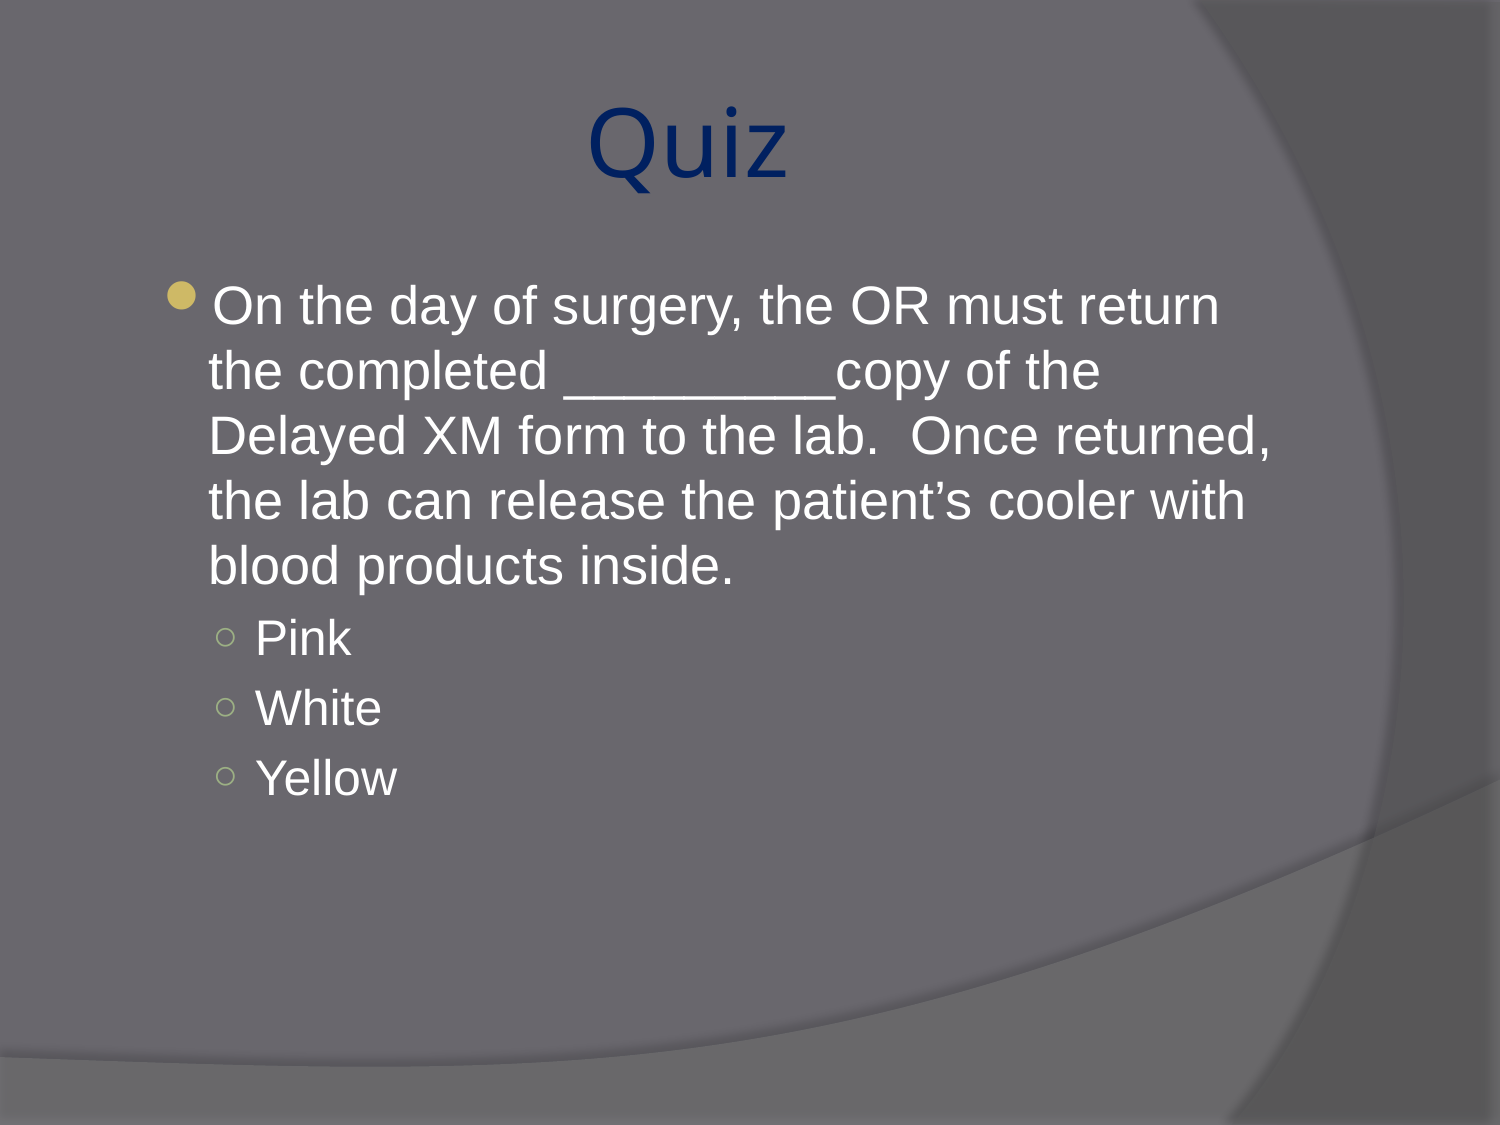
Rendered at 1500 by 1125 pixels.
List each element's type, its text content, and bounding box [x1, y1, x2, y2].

title Quiz [75, 45, 1300, 233]
list On the day of surgery, the OR must return the completed _________copy of the Delayed XM form to the lab. Once returned, the lab can release the patient’s cooler with blood products inside. Pink White Yellow [75, 262, 1300, 1005]
